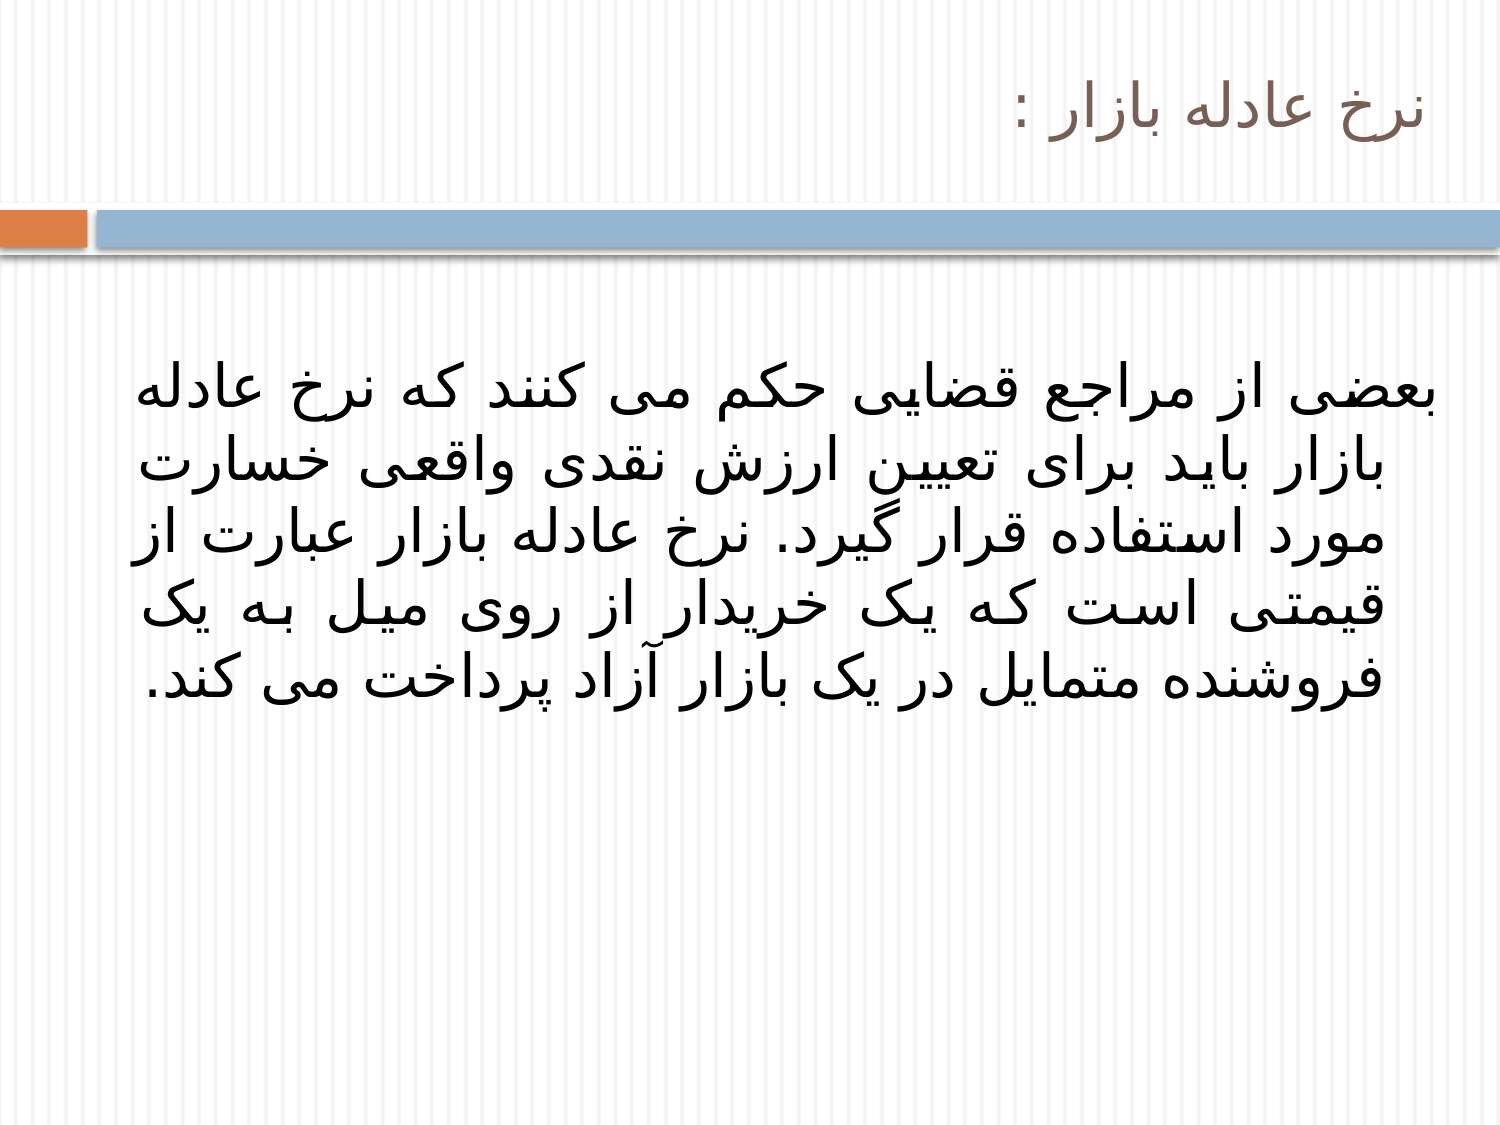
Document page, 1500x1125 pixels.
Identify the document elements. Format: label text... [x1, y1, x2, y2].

list بعضی از مراجع قضایی حکم می کنند که نرخ عادله بازار باید برای تعیین ارزش نقدی واقعی خسارت مورد استفاده قرار گیرد. نرخ عادله بازار عبارت از قیمتی است که یک خریدار از روی میل به یک فروشنده متمایل در یک بازار آزاد پرداخت می کند. [117, 339, 1455, 1078]
title نرخ عادله بازار : [105, 58, 1443, 222]
